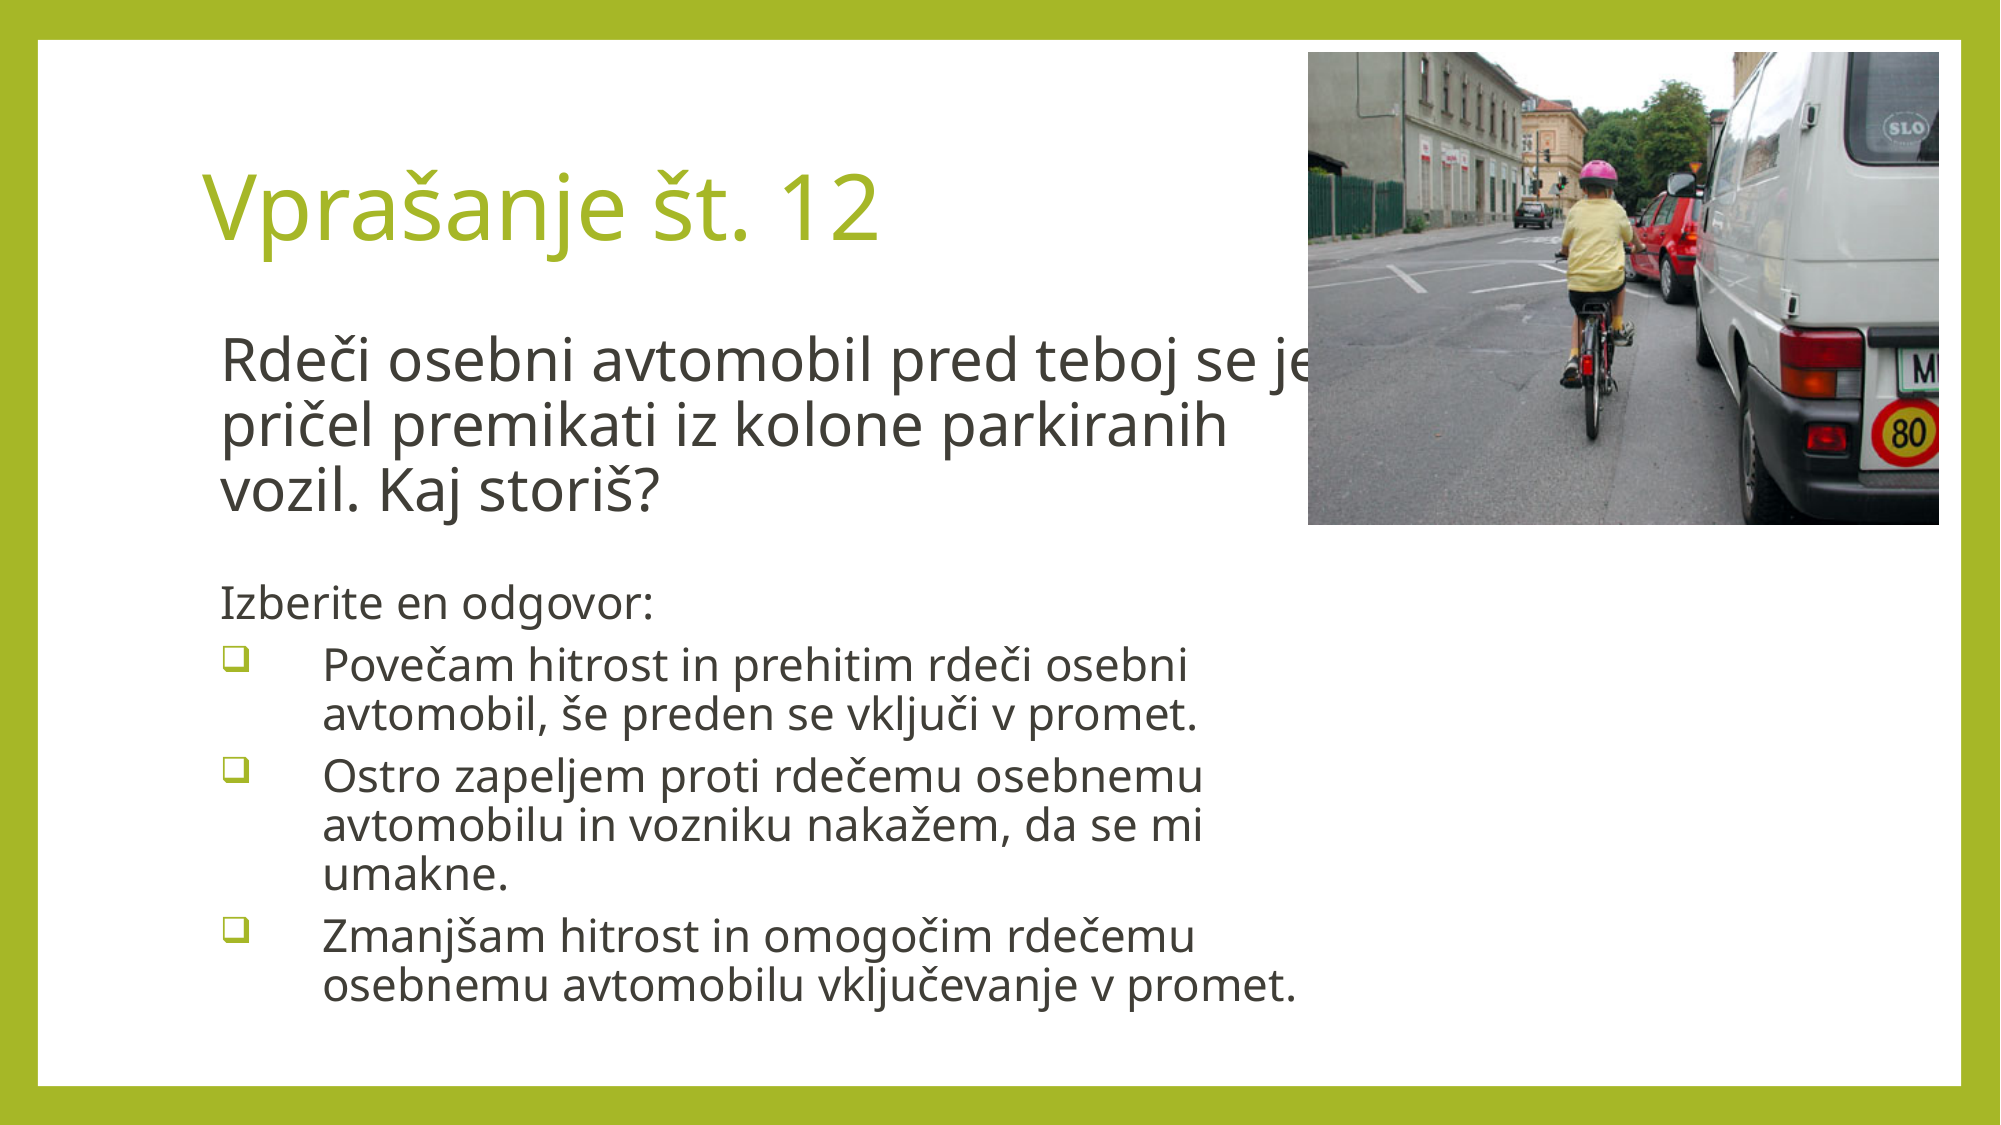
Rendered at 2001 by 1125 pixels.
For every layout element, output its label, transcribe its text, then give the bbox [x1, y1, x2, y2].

list Rdeči osebni avtomobil pred teboj se je pričel premikati iz kolone parkiranih vozil. Kaj storiš? Izberite en odgovor: Povečam hitrost in prehitim rdeči osebni avtomobil, še preden se vključi v promet. Ostro zapeljem proti rdečemu osebnemu avtomobilu in vozniku nakažem, da se mi umakne. Zmanjšam hitrost in omogočim rdečemu osebnemu avtomobilu vključevanje v promet. [205, 322, 1350, 1039]
picture [1308, 52, 1939, 526]
title Vprašanje št. 12 [187, 99, 1302, 323]
